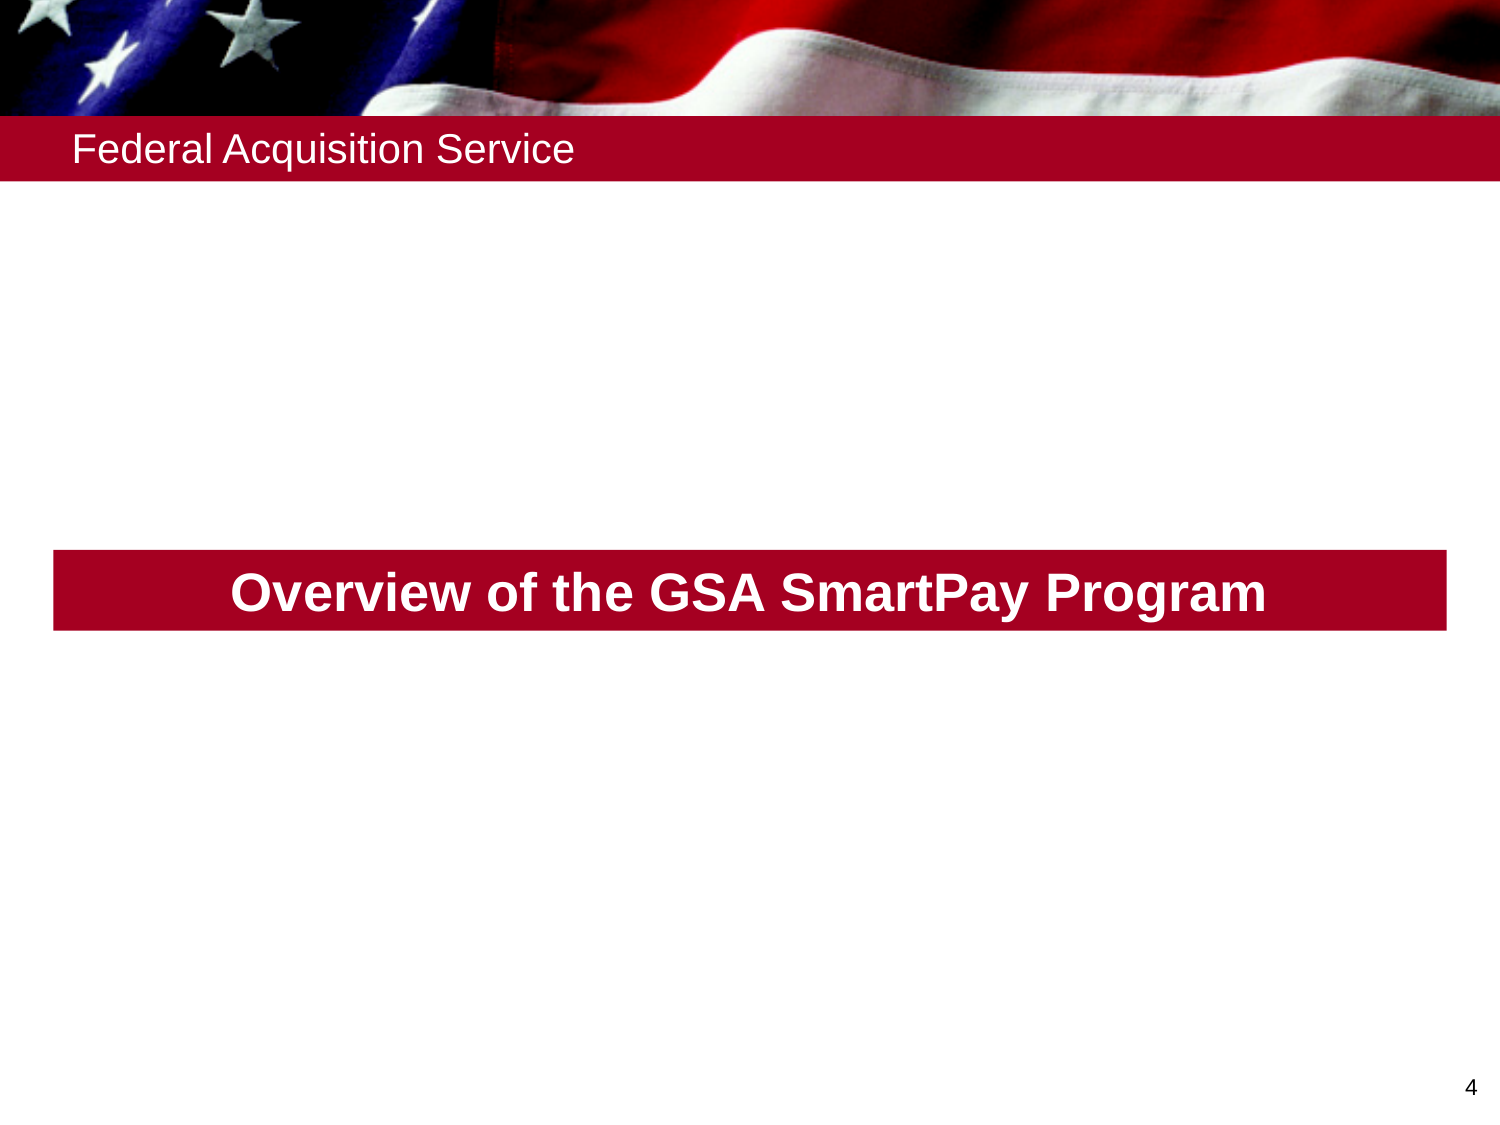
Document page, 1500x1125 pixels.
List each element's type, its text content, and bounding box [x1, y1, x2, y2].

title Overview of the GSA SmartPay Program [53, 549, 1447, 631]
picture [0, 0, 1500, 116]
